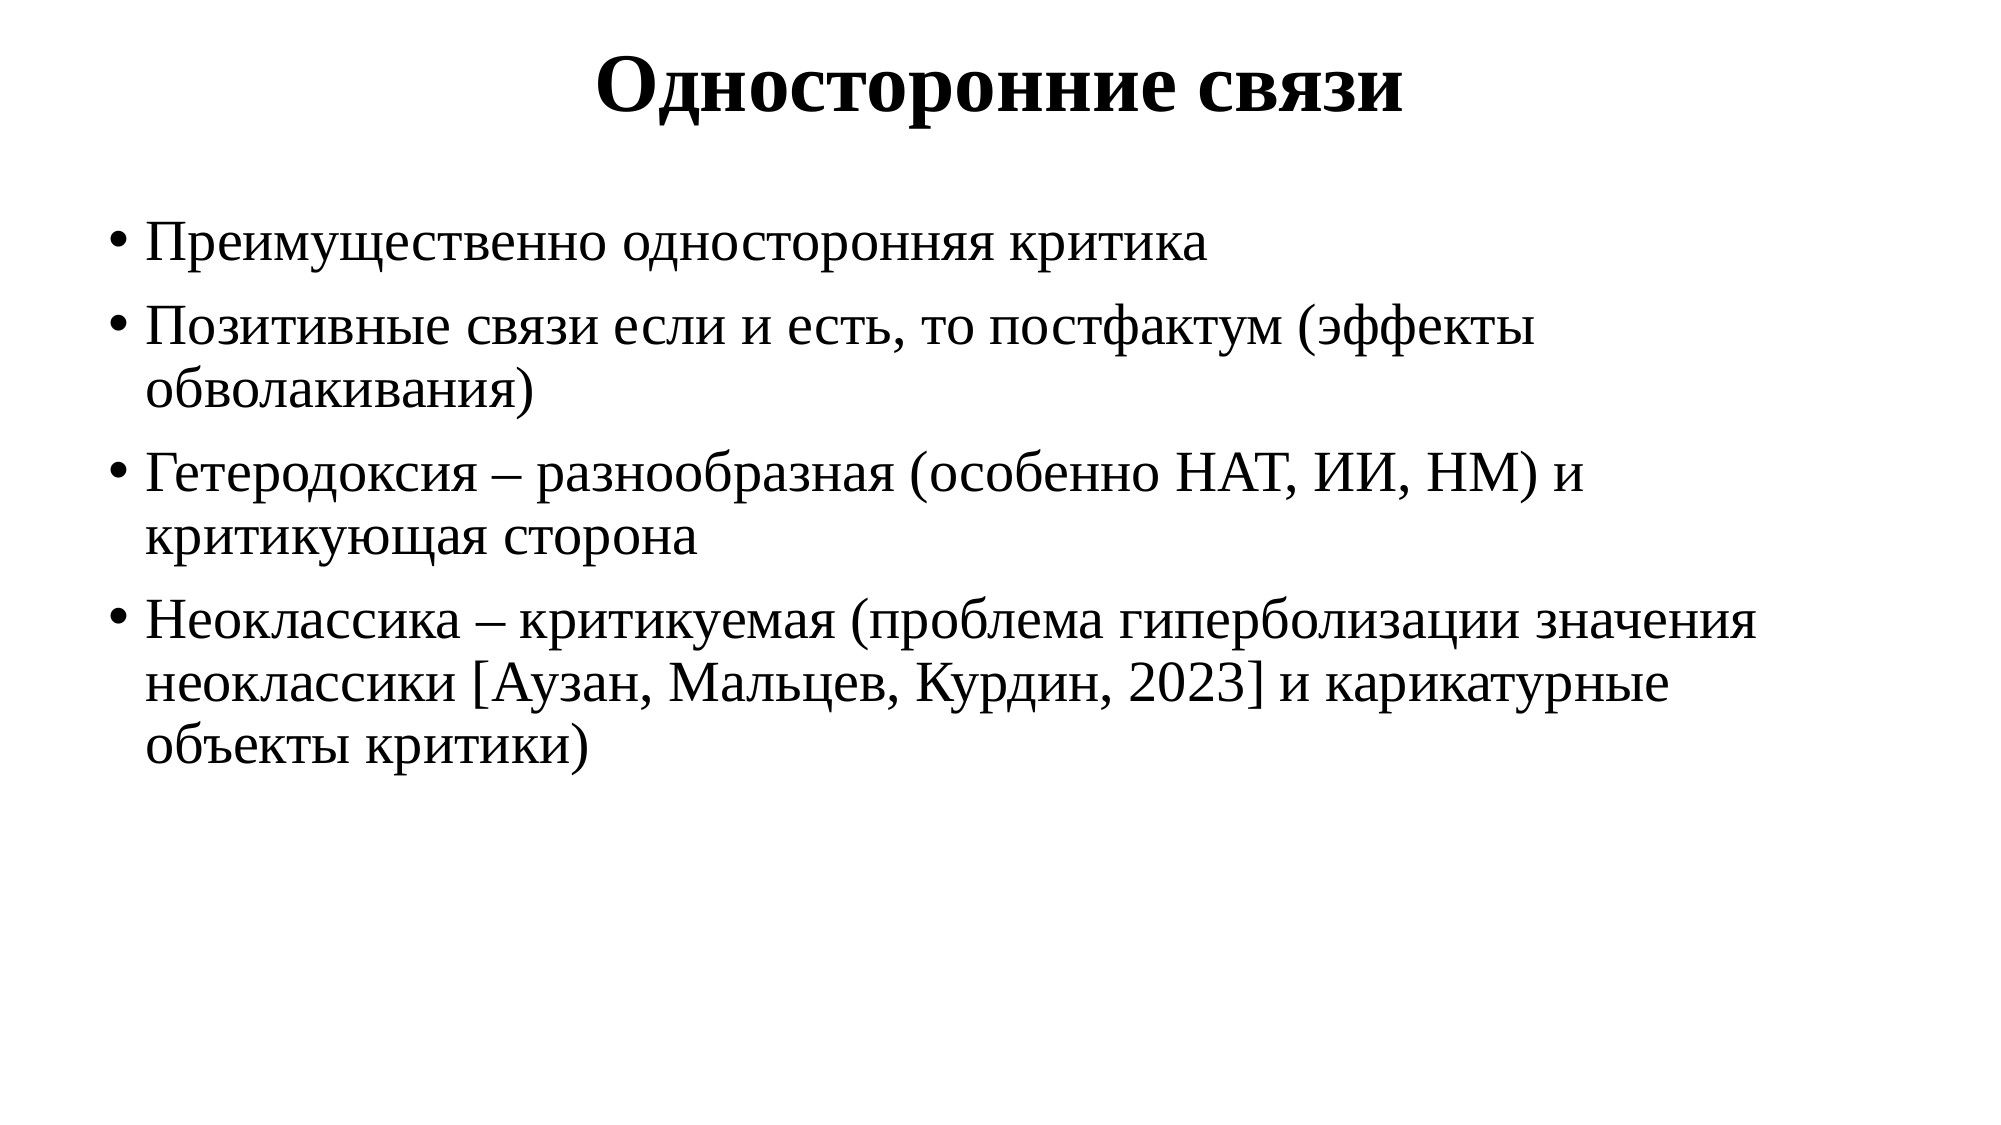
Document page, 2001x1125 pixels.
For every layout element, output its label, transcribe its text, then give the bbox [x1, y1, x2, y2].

list Преимущественно односторонняя критика Позитивные связи если и есть, то постфактум (эффекты обволакивания) Гетеродоксия – разнообразная (особенно НАТ, ИИ, НМ) и критикующая сторона Неоклассика – критикуемая (проблема гиперболизации значения неоклассики [Аузан, Мальцев, Курдин, 2023] и карикатурные объекты критики) [93, 203, 1863, 1014]
title Односторонние связи [137, 0, 1863, 169]
